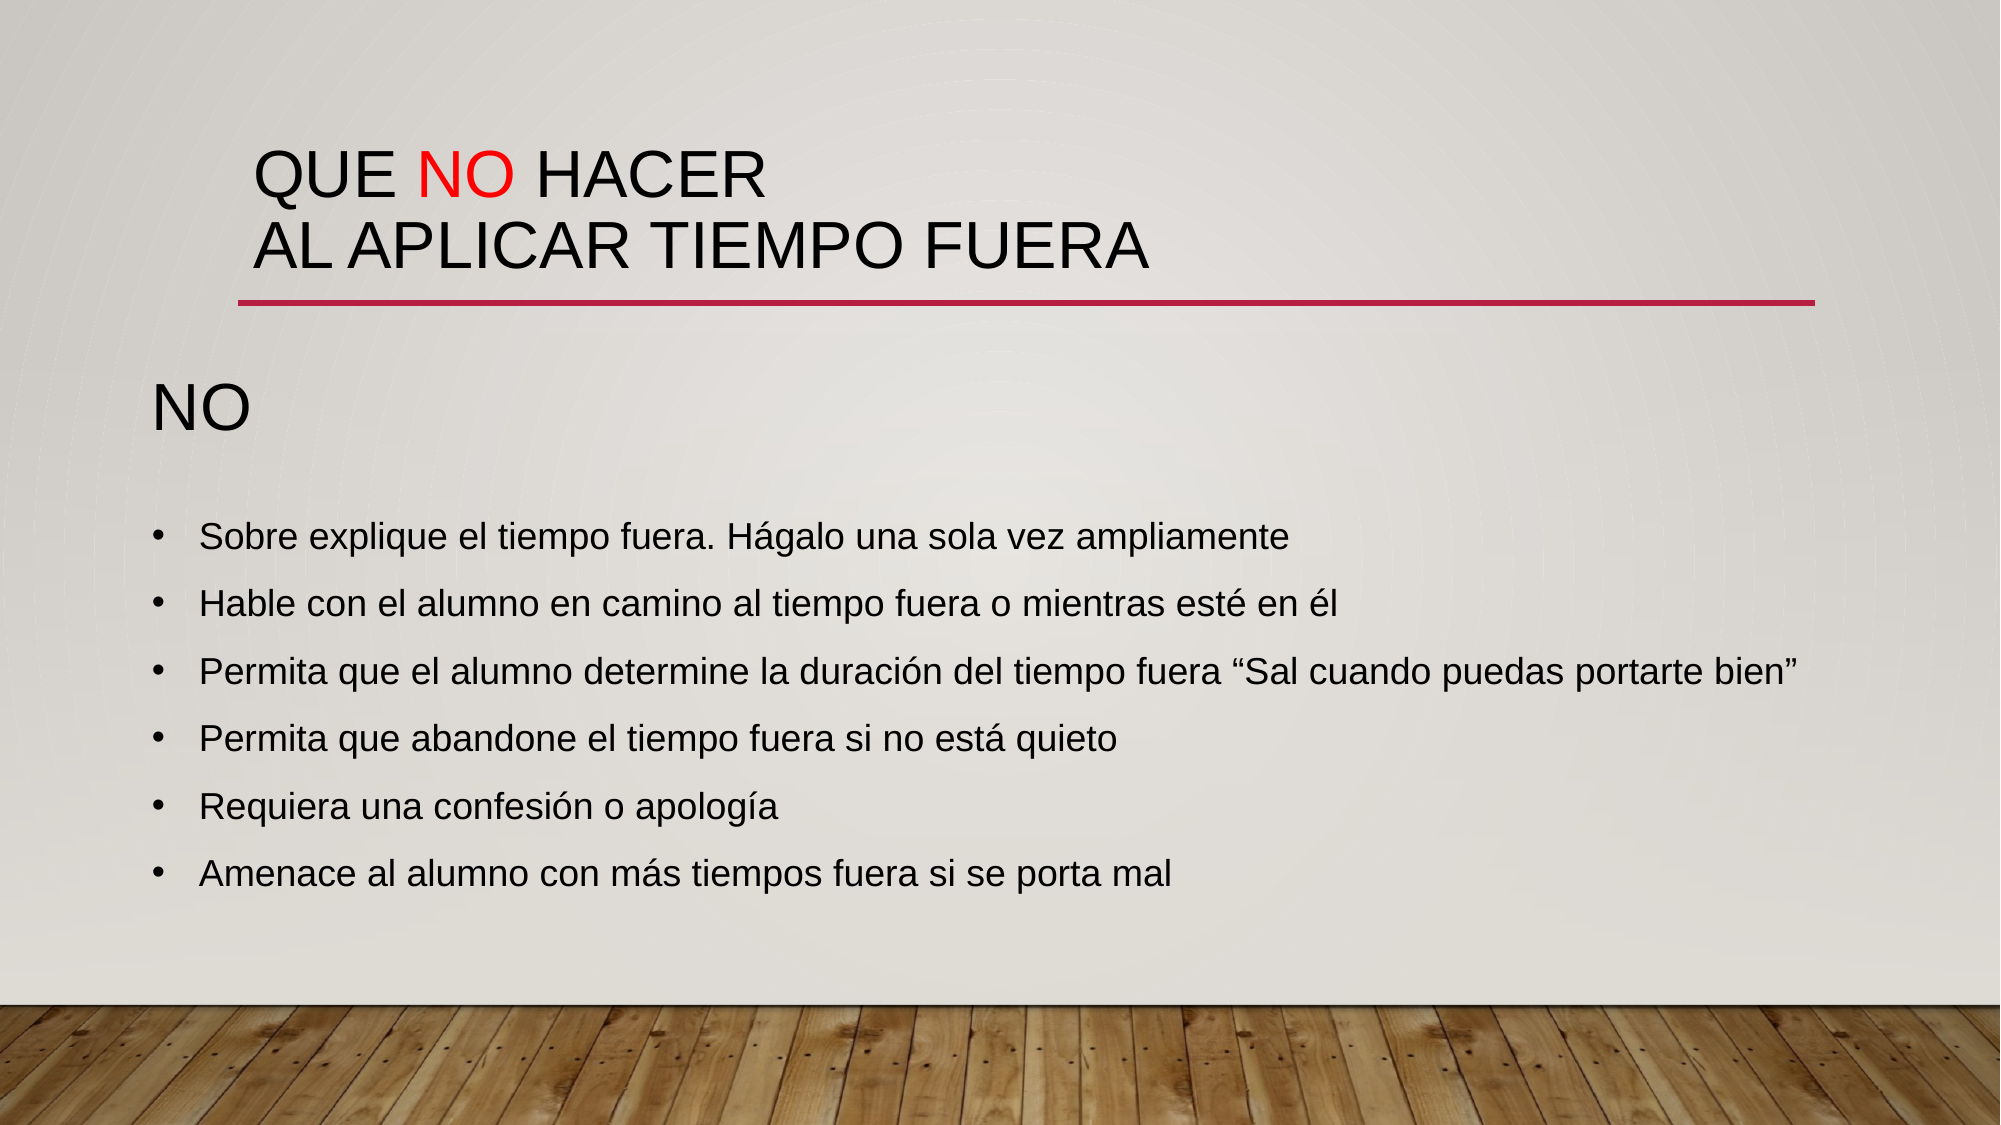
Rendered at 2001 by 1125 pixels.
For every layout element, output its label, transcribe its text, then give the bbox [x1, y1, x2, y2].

text_box NO Sobre explique el tiempo fuera. Hágalo una sola vez ampliamente Hable con el alumno en camino al tiempo fuera o mientras esté en él Permita que el alumno determine la duración del tiempo fuera “Sal cuando puedas portarte bien” Permita que abandone el tiempo fuera si no está quieto Requiera una confesión o apología Amenace al alumno con más tiempos fuera si se porta mal [137, 356, 1875, 1015]
title Que no hacer al aplicar tiempo fuera [238, 131, 1814, 305]
picture [0, 1005, 2000, 1125]
